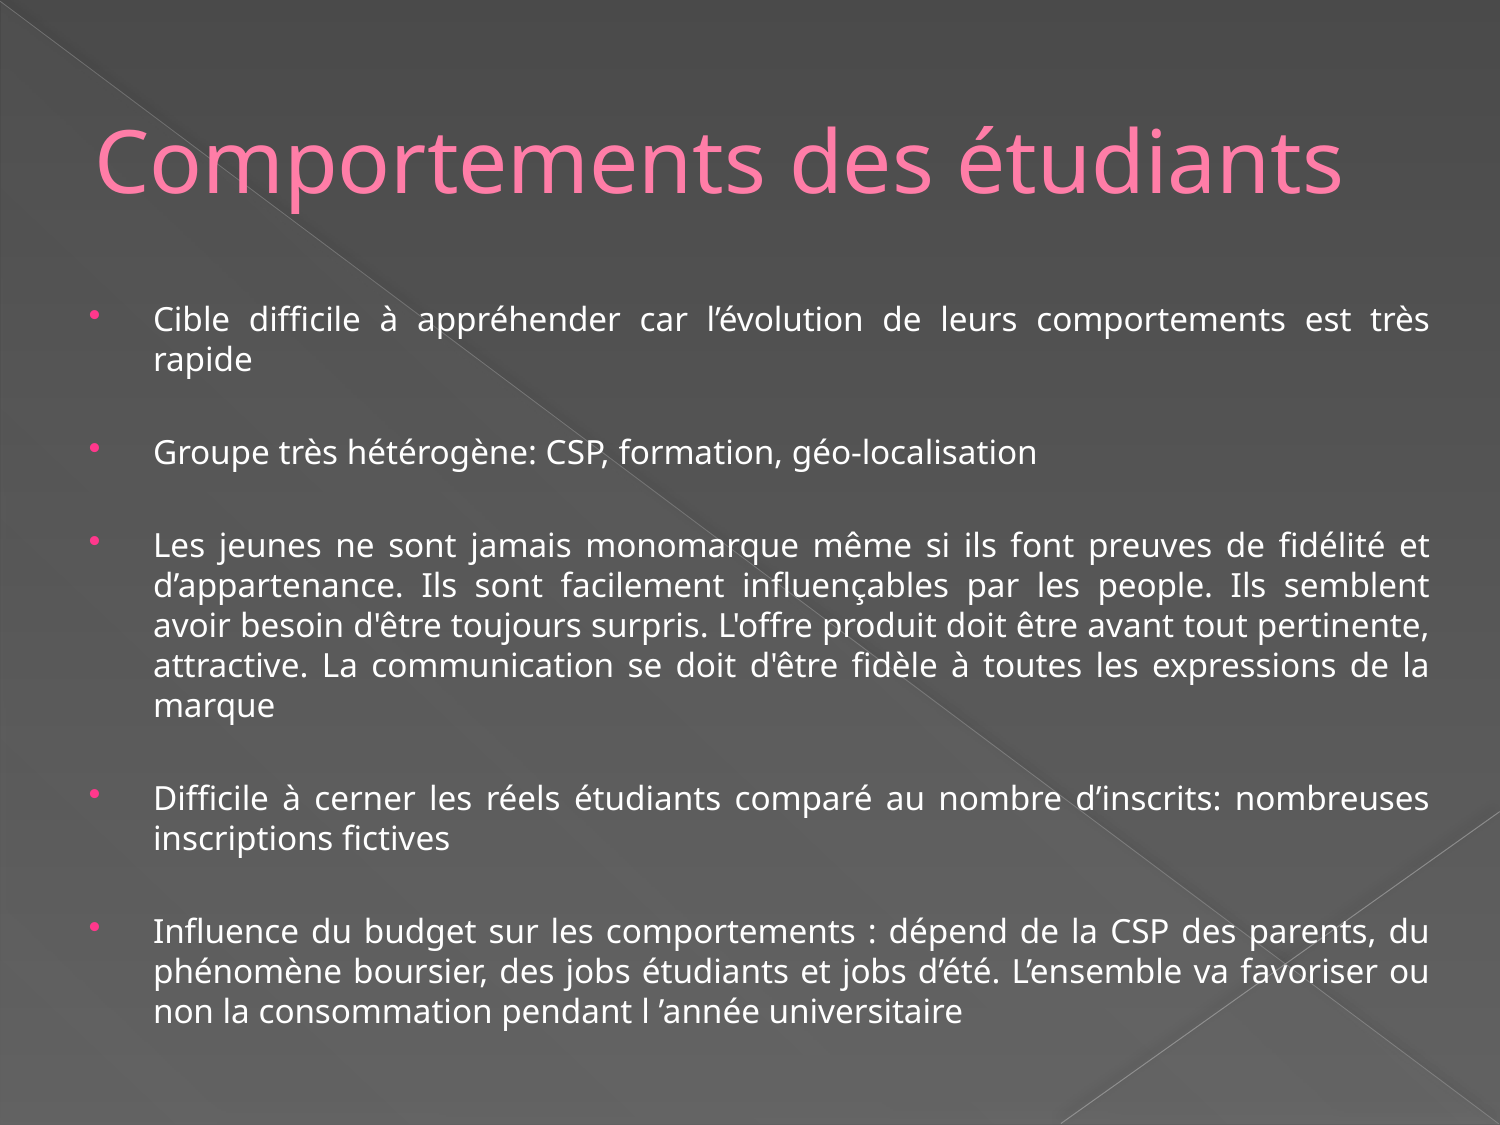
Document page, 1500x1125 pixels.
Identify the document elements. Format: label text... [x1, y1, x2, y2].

list Cible difficile à appréhender car l’évolution de leurs comportements est très rapide Groupe très hétérogène: CSP, formation, géo-localisation Les jeunes ne sont jamais monomarque même si ils font preuves de fidélité et d’appartenance. Ils sont facilement influençables par les people. Ils semblent avoir besoin d'être toujours surpris. L'offre produit doit être avant tout pertinente, attractive. La communication se doit d'être fidèle à toutes les expressions de la marque Difficile à cerner les réels étudiants comparé au nombre d’inscrits: nombreuses inscriptions fictives Influence du budget sur les comportements : dépend de la CSP des parents, du phénomène boursier, des jobs étudiants et jobs d’été. L’ensemble va favoriser ou non la consommation pendant l ’année universitaire [64, 290, 1447, 1088]
title Comportements des étudiants [0, 43, 1425, 274]
